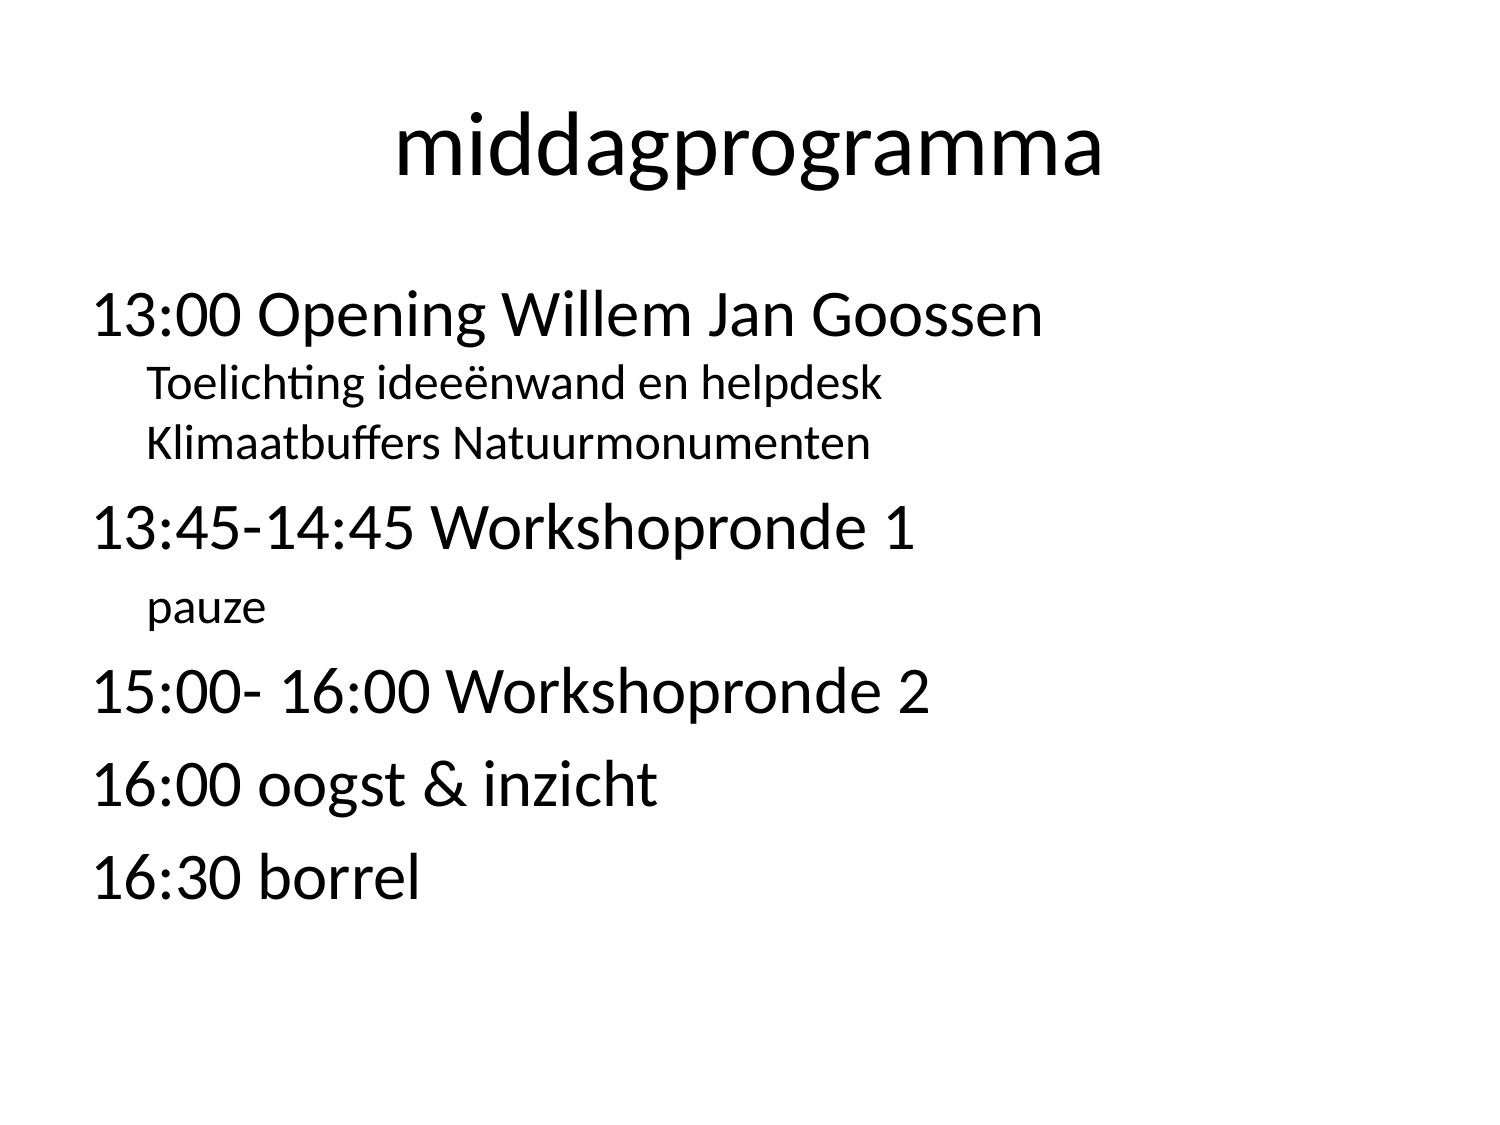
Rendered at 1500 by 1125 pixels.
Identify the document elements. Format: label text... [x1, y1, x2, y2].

list 13:00 Opening Willem Jan Goossen Toelichting ideeënwand en helpdesk Klimaatbuffers Natuurmonumenten 13:45-14:45 Workshopronde 1 pauze 15:00- 16:00 Workshopronde 2 16:00 oogst & inzicht 16:30 borrel [75, 262, 1425, 1005]
title middagprogramma [75, 45, 1425, 233]
